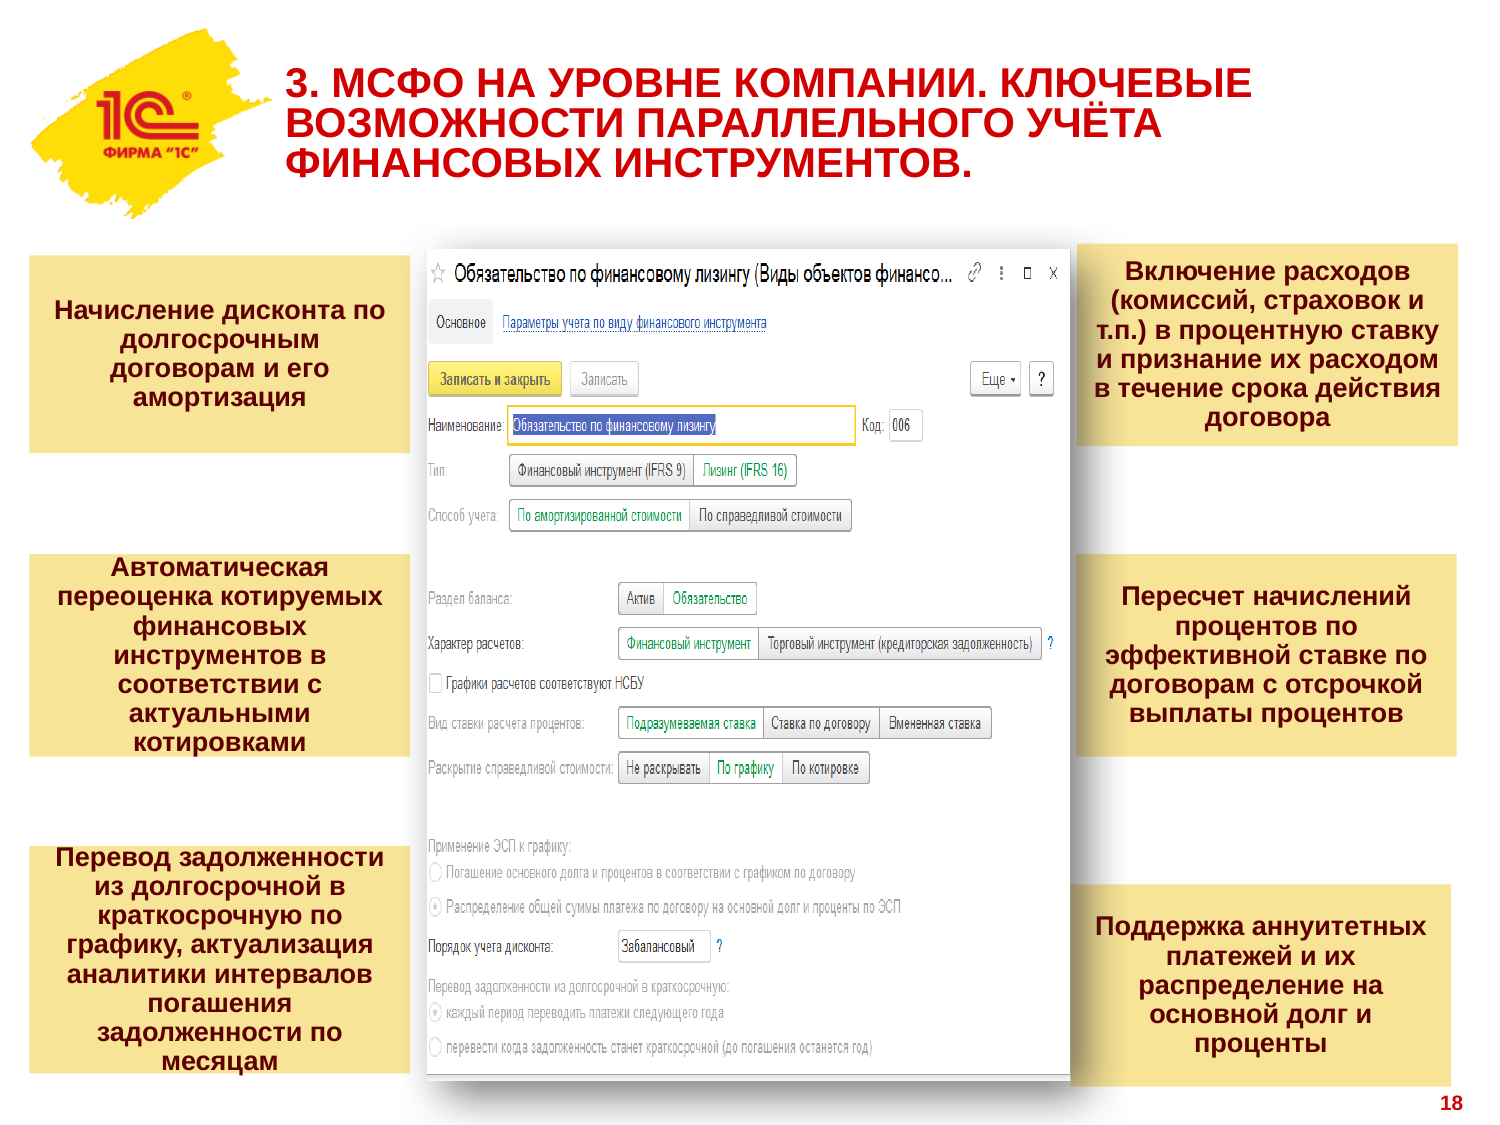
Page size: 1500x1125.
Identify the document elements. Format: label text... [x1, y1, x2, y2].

slide_number 18 [1352, 1082, 1479, 1125]
text_box Перевод задолженности из долгосрочной в краткосрочную по графику, актуализация аналитики интервалов погашения задолженности по месяцам [27, 844, 411, 1075]
text_box Поддержка аннуитетных платежей и их распределение на основной долг и проценты [1117, 882, 1453, 1089]
title 3. МСФО НА УРОВНЕ КОМПАНИИ. КЛЮЧЕВЫЕ ВОЗМОЖНОСТИ ПАРАЛЛЕЛЬНОГО УЧЁТА ФИНАНСОВЫХ ИНСТРУМЕНТОВ. [270, 54, 1458, 196]
picture [23, 23, 278, 224]
text_box Включение расходов (комиссий, страховок и т.п.) в процентную ставку и признание их расходом в течение срока действия договора [1096, 242, 1460, 448]
text_box Начисление дисконта по долгосрочным договорам и его амортизация [27, 253, 412, 455]
text_box Автоматическая переоценка котируемых финансовых инструментов в соответствии с актуальными котировками [27, 552, 410, 759]
text_box Пересчет начислений процентов по эффективной ставке по договорам с отсрочкой выплаты процентов [1120, 552, 1459, 759]
picture [426, 248, 1071, 1081]
